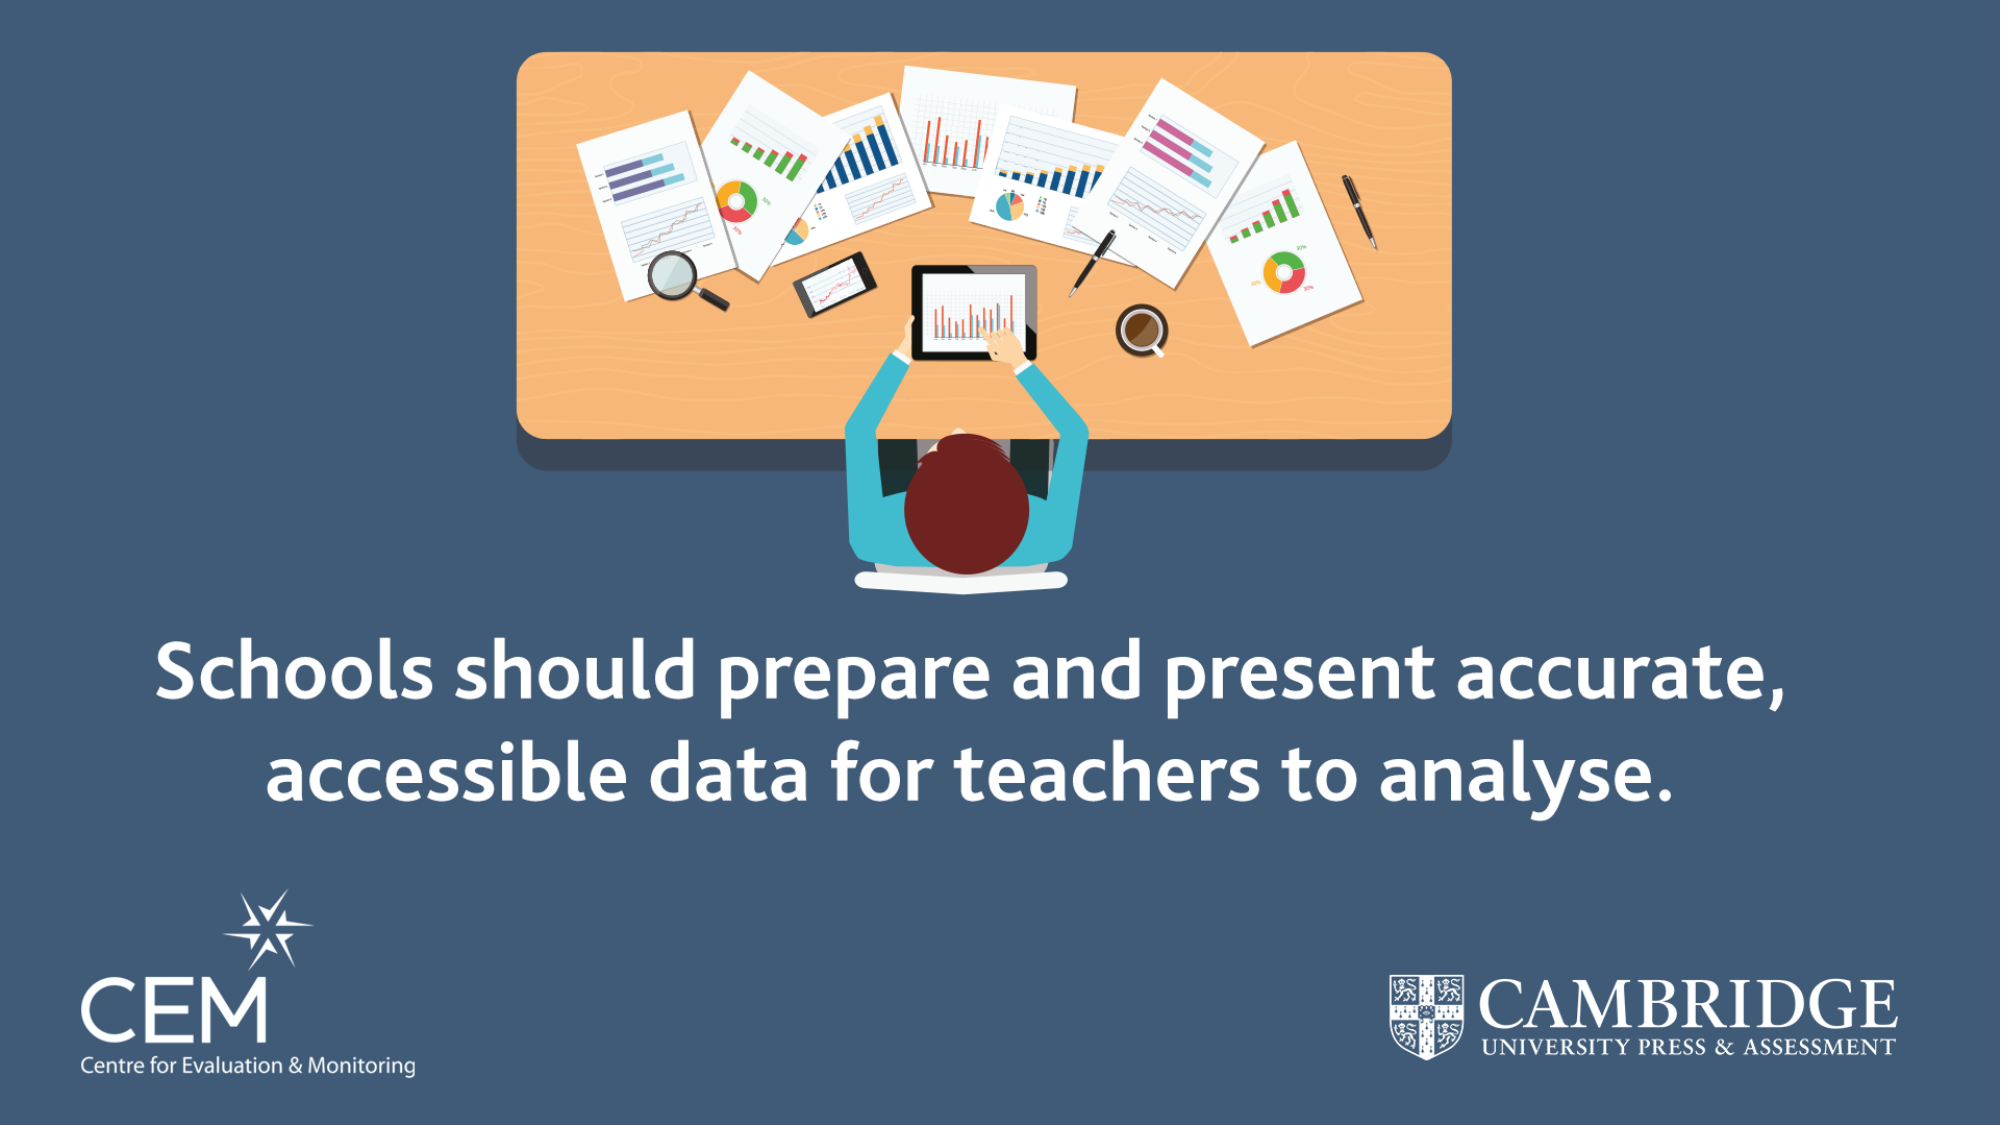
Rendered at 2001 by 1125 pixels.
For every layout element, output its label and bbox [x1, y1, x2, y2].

list [0, 0, 2000, 1125]
